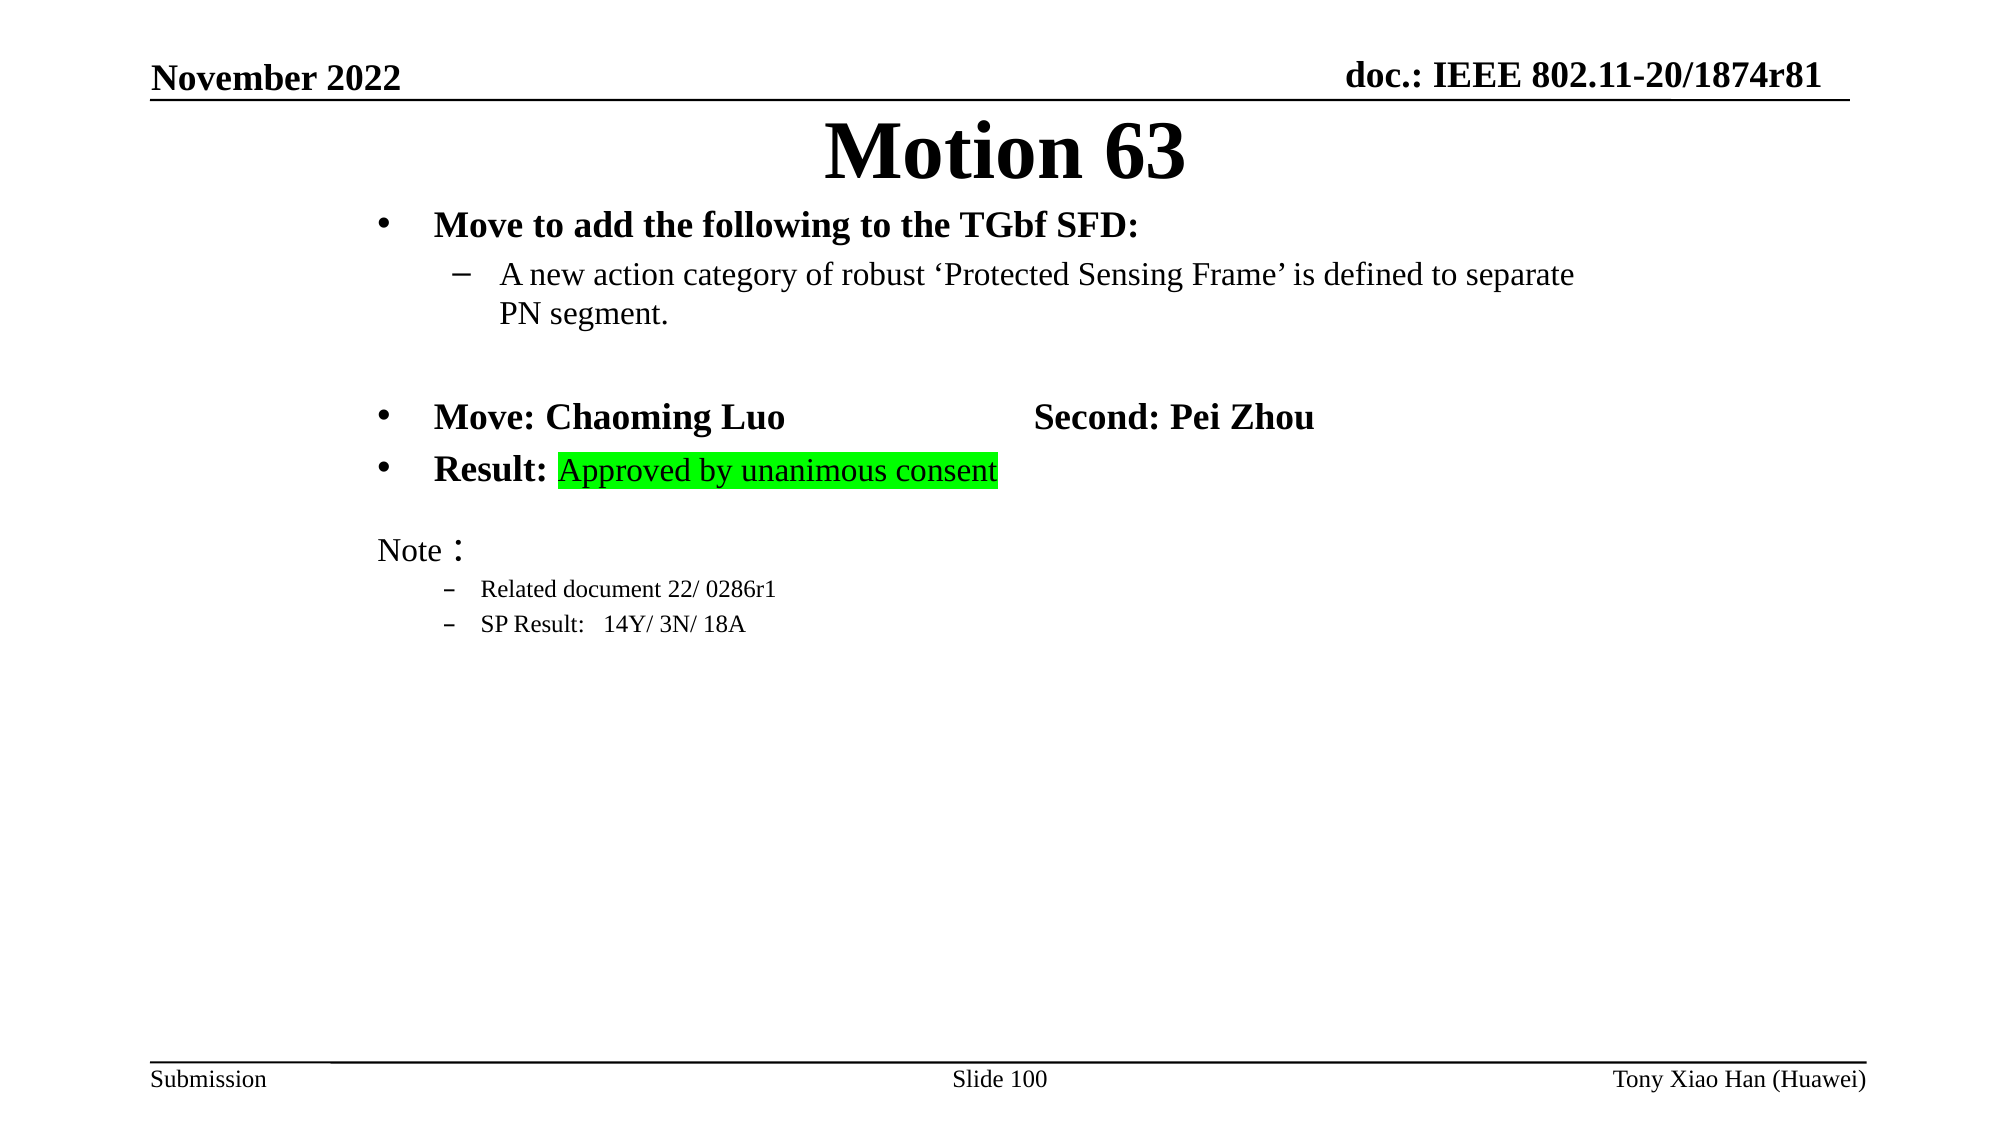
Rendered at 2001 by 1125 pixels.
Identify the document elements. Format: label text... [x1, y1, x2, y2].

text_box Move to add the following to the TGbf SFD: A new action category of robust ‘Protected Sensing Frame’ is defined to separate PN segment. Move: Chaoming Luo Second: Pei Zhou Result: Approved by unanimous consent Note： Related document 22/ 0286r1 SP Result: 14Y/ 3N/ 18A [362, 162, 1638, 875]
text_box Motion 63 [368, 87, 1644, 225]
